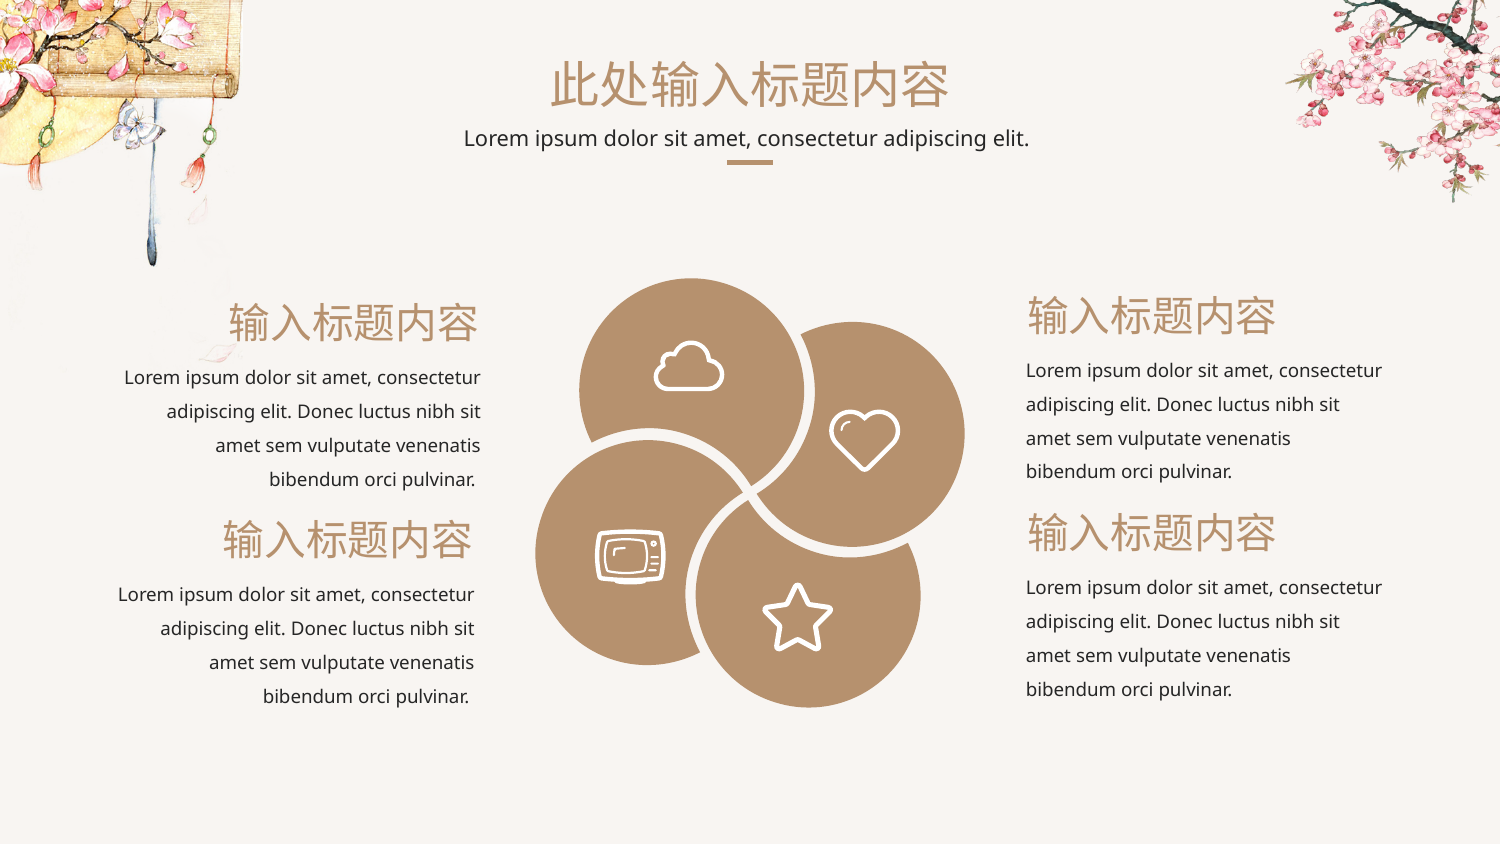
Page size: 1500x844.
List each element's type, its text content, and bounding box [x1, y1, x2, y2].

text_box Lorem ipsum dolor sit amet, consectetur adipiscing elit. [414, 104, 1086, 159]
text_box 此处输入标题内容 [535, 45, 965, 104]
text_box 输入标题内容 [1012, 498, 1293, 557]
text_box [594, 529, 666, 585]
text_box Lorem ipsum dolor sit amet, consectetur adipiscing elit. Donec luctus nibh sit amet sem vulputate venenatis bibendum orci pulvinar. [100, 564, 489, 715]
picture [0, 0, 264, 398]
text_box Lorem ipsum dolor sit amet, consectetur adipiscing elit. Donec luctus nibh sit amet sem vulputate venenatis bibendum orci pulvinar. [1011, 557, 1400, 708]
picture [1275, 0, 1500, 225]
text_box 输入标题内容 [207, 506, 488, 564]
text_box 输入标题内容 [1012, 281, 1293, 340]
text_box Lorem ipsum dolor sit amet, consectetur adipiscing elit. Donec luctus nibh sit amet sem vulputate venenatis bibendum orci pulvinar. [107, 347, 496, 498]
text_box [829, 409, 901, 472]
text_box 输入标题内容 [213, 289, 494, 347]
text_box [516, 259, 984, 727]
text_box Lorem ipsum dolor sit amet, consectetur adipiscing elit. Donec luctus nibh sit amet sem vulputate venenatis bibendum orci pulvinar. [1011, 340, 1400, 490]
